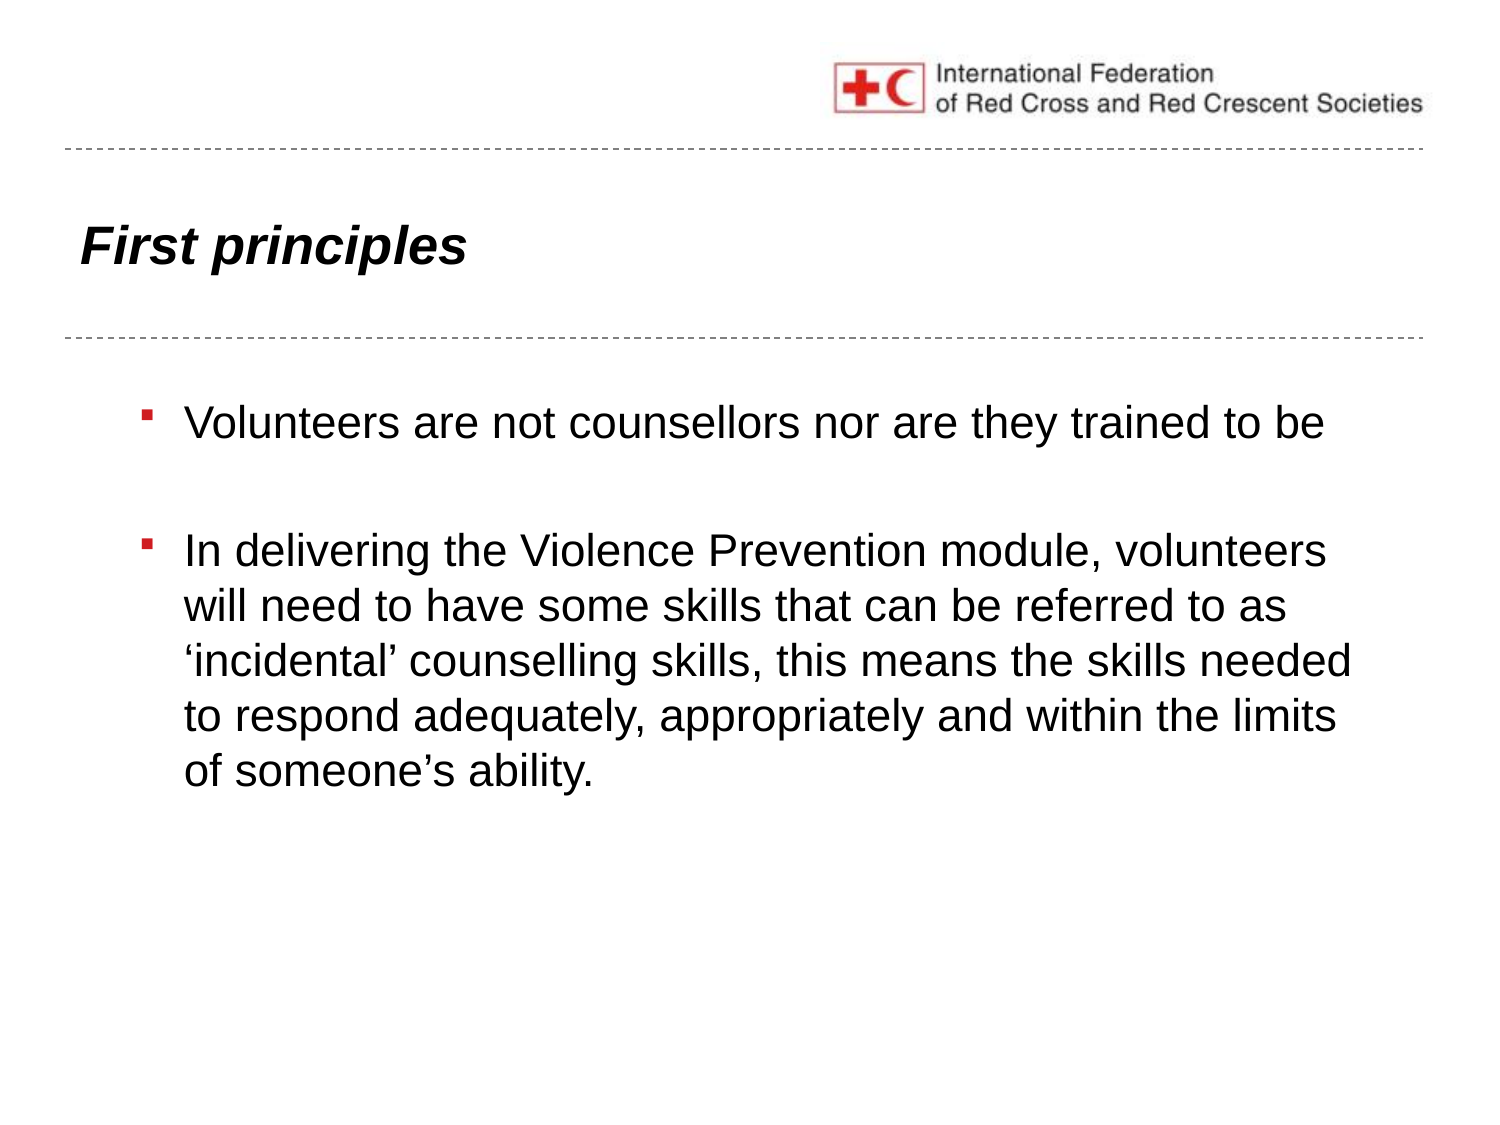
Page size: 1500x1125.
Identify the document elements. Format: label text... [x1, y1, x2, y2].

title First principles [64, 148, 1424, 337]
list Volunteers are not counsellors nor are they trained to be In delivering the Violence Prevention module, volunteers will need to have some skills that can be referred to as ‘incidental’ counselling skills, this means the skills needed to respond adequately, appropriately and within the limits of someone’s ability. [123, 385, 1389, 1074]
picture [820, 42, 1434, 134]
